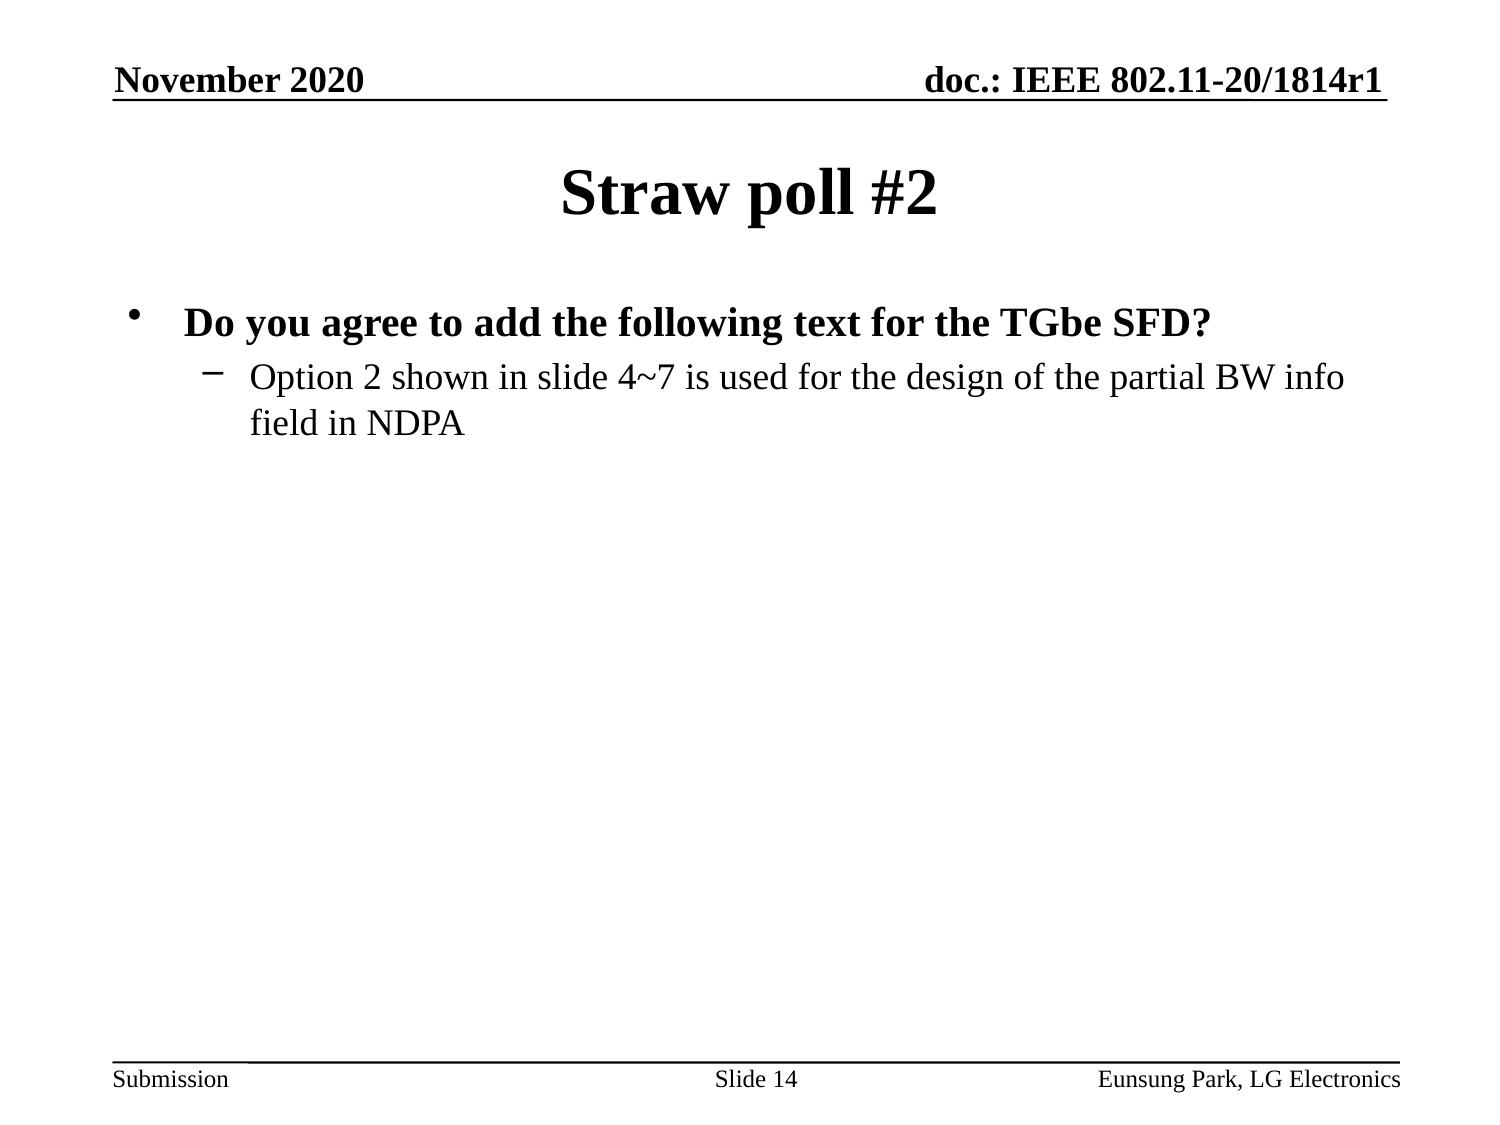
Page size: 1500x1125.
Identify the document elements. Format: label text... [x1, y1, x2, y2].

list Do you agree to add the following text for the TGbe SFD? Option 2 shown in slide 4~7 is used for the design of the partial BW info field in NDPA [112, 287, 1388, 1000]
title Straw poll #2 [112, 112, 1388, 263]
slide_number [114, 54, 368, 101]
footer Eunsung Park, LG Electronics [1038, 1061, 1402, 1093]
slide_number Slide 14 [712, 1061, 800, 1093]
